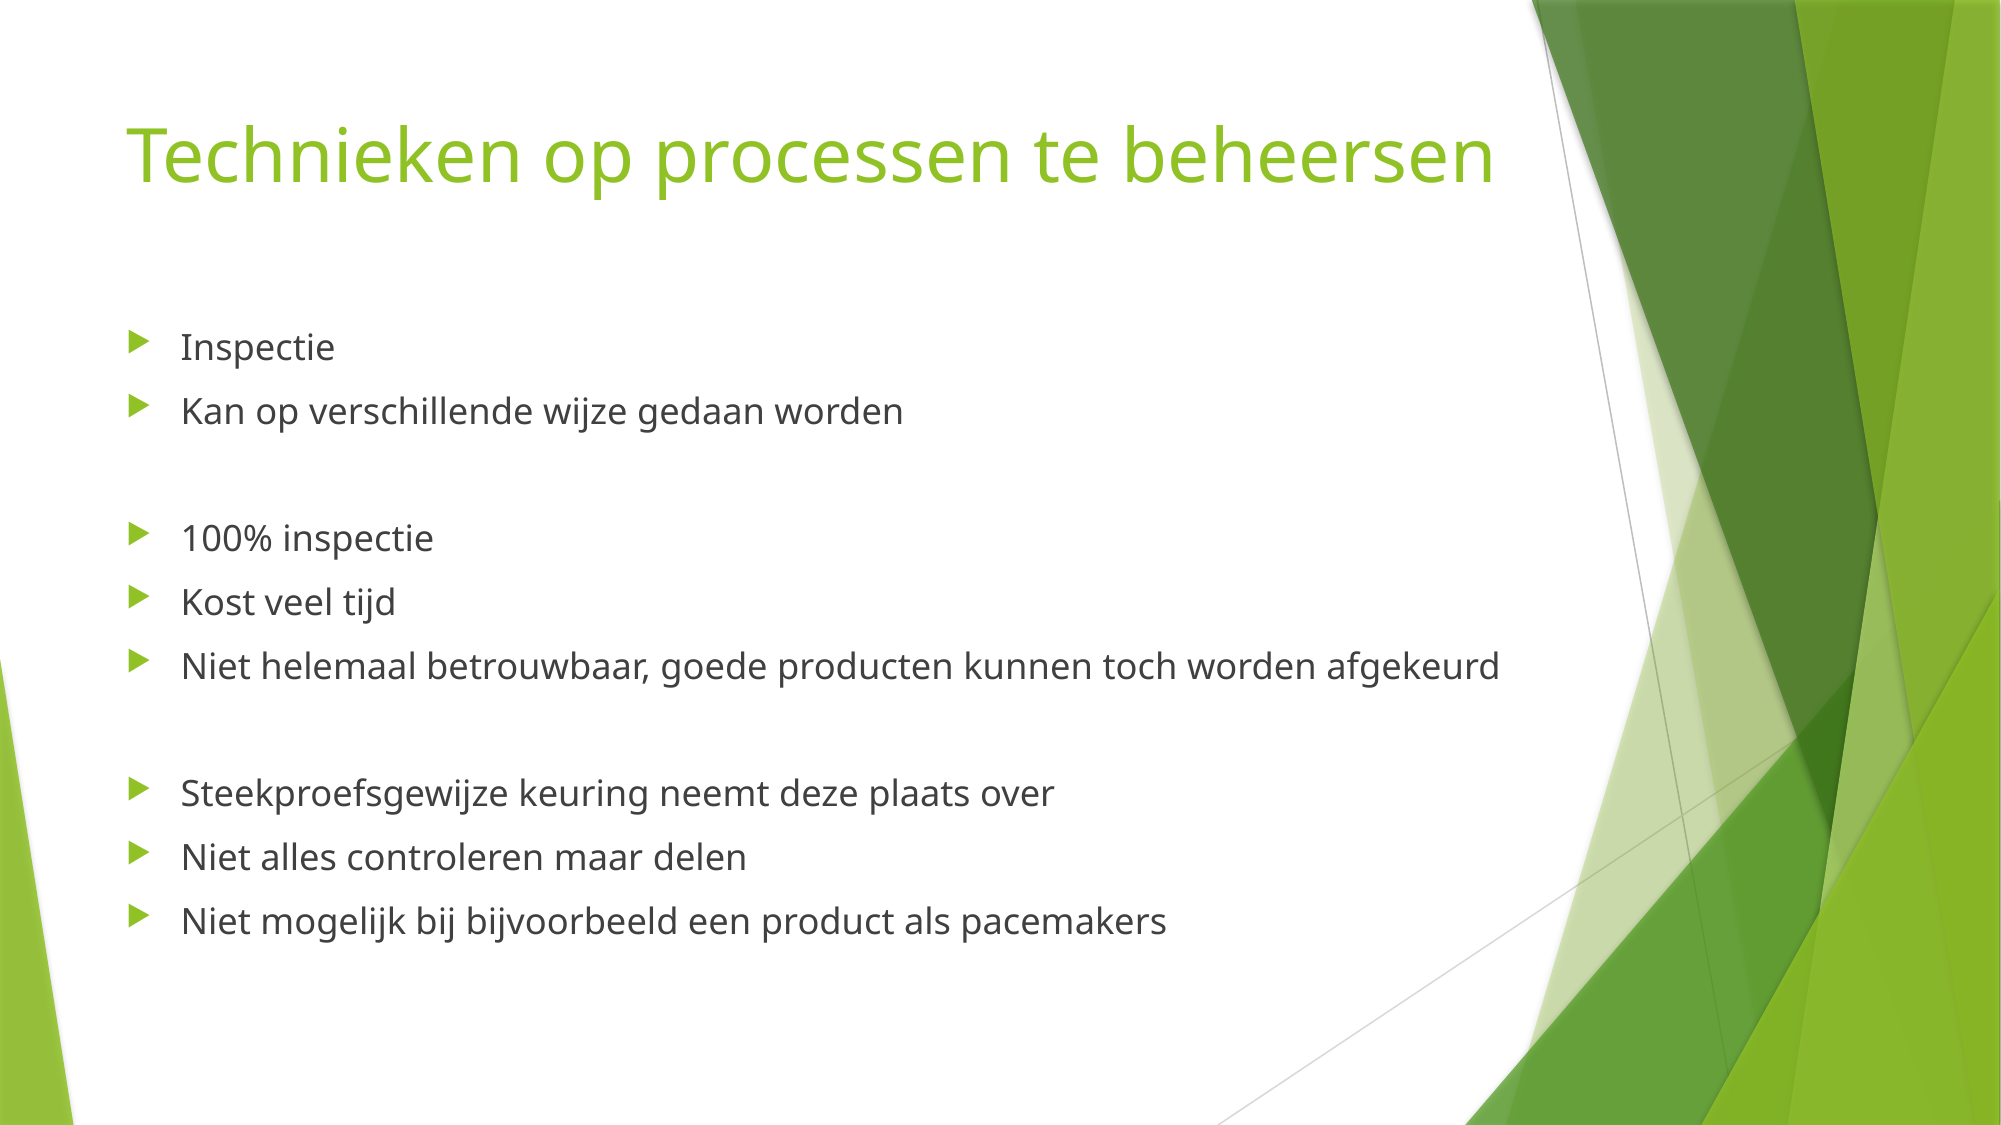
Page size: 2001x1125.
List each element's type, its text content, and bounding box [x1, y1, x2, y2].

list Inspectie Kan op verschillende wijze gedaan worden 100% inspectie Kost veel tijd Niet helemaal betrouwbaar, goede producten kunnen toch worden afgekeurd Steekproefsgewijze keuring neemt deze plaats over Niet alles controleren maar delen Niet mogelijk bij bijvoorbeeld een product als pacemakers [111, 316, 1522, 991]
title Technieken op processen te beheersen [111, 99, 1522, 316]
